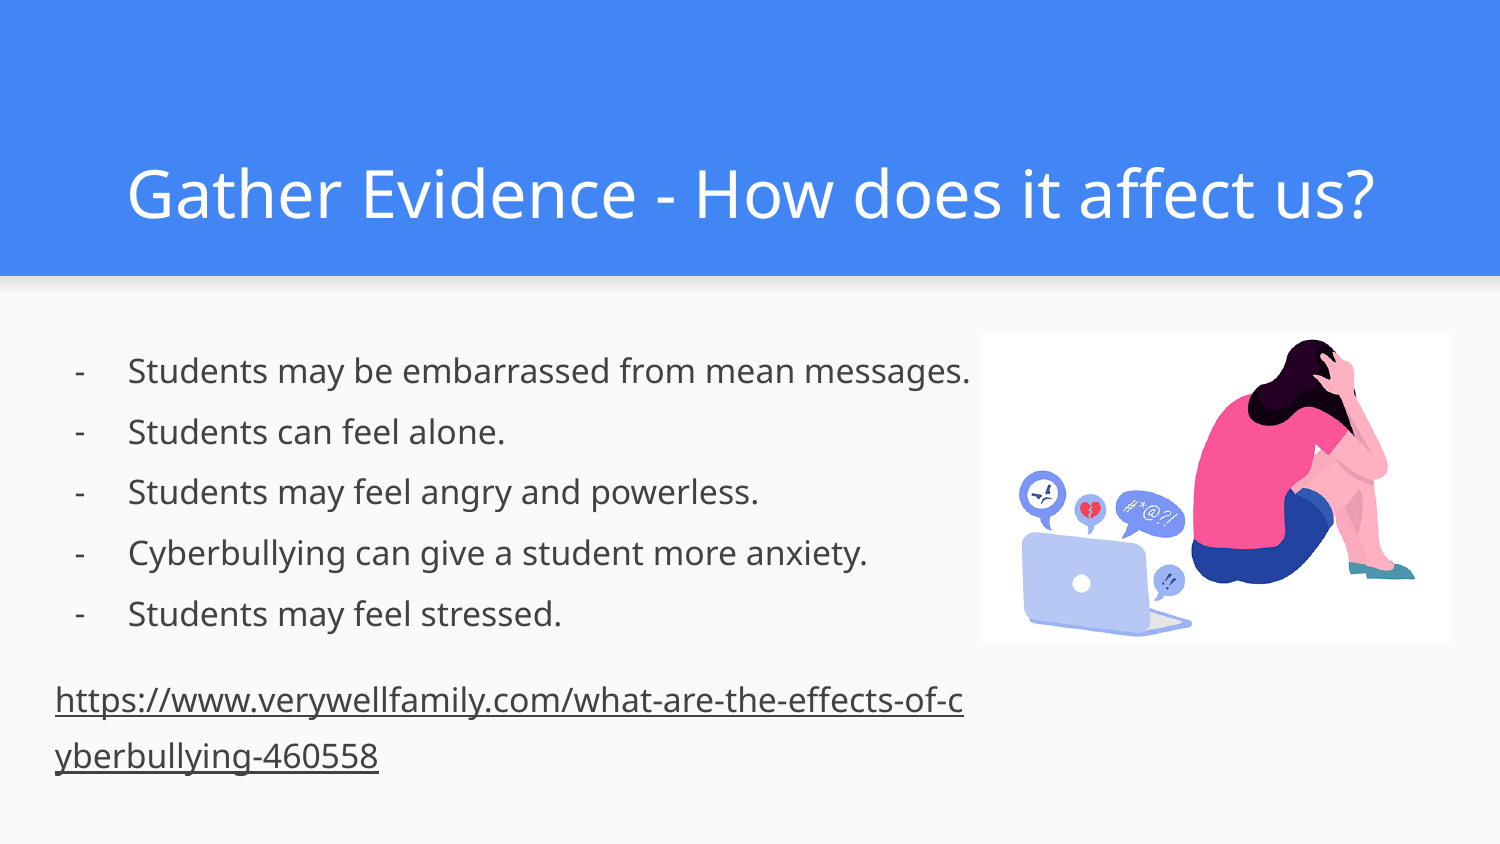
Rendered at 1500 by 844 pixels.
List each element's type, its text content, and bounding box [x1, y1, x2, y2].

title Gather Evidence - How does it affect us? [77, 121, 1427, 248]
picture [983, 332, 1452, 645]
list Students may be embarrassed from mean messages. Students can feel alone. Students may feel angry and powerless. Cyberbullying can give a student more anxiety. Students may feel stressed. https://www.verywellfamily.com/what-are-the-effects-of-cyberbullying-460558 [40, 314, 992, 819]
